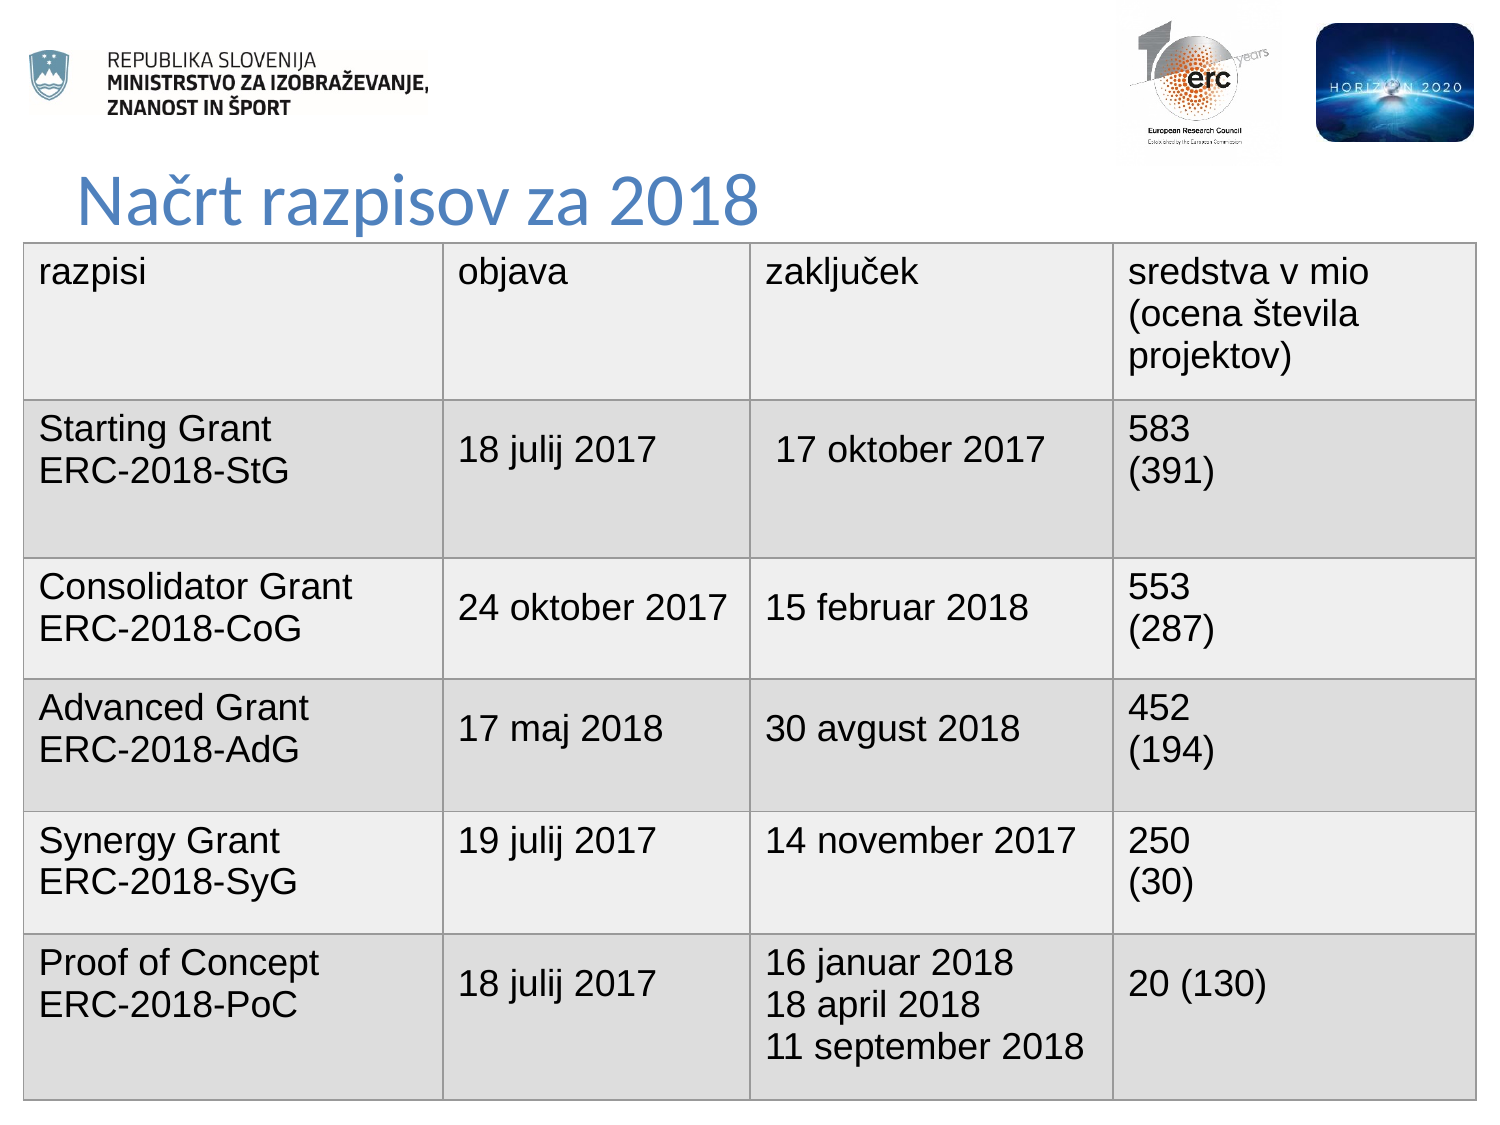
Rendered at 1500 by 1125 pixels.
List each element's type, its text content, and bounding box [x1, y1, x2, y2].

table_cell Consolidator Grant ERC-2018-CoG [24, 559, 442, 678]
table_cell 17 maj 2018 [444, 680, 749, 811]
table_cell 24 oktober 2017 [444, 559, 749, 678]
table_cell 18 julij 2017 [444, 401, 749, 557]
table_cell Synergy Grant ERC-2018-SyG [24, 812, 442, 933]
table_cell 250 (30) [1114, 812, 1475, 933]
table_cell 15 februar 2018 [751, 559, 1112, 678]
picture [1115, 0, 1282, 166]
table_cell 553 (287) [1114, 559, 1475, 678]
table_cell Advanced Grant ERC-2018-AdG [24, 680, 442, 811]
table_header objava [444, 244, 749, 399]
picture [1316, 23, 1474, 142]
table_cell 583 (391) [1114, 401, 1475, 557]
table_header razpisi [24, 244, 442, 399]
table_cell 18 julij 2017 [444, 935, 749, 1099]
table_cell 452 (194) [1114, 680, 1475, 811]
table_cell 20 (130) [1114, 935, 1475, 1099]
picture [29, 50, 428, 115]
table_header sredstva v mio (ocena števila projektov) [1114, 244, 1475, 399]
table_cell 30 avgust 2018 [751, 680, 1112, 811]
table_cell 14 november 2017 [751, 812, 1112, 933]
table_cell 19 julij 2017 [444, 812, 749, 933]
table_cell Proof of Concept ERC-2018-PoC [24, 935, 442, 1099]
text_box Načrt razpisov za 2018 [76, 150, 1424, 241]
table_cell 17 oktober 2017 [751, 401, 1112, 557]
table_cell 16 januar 2018 18 april 2018 11 september 2018 [751, 935, 1112, 1099]
table_header zaključek [751, 244, 1112, 399]
table_cell Starting Grant ERC-2018-StG [24, 401, 442, 557]
